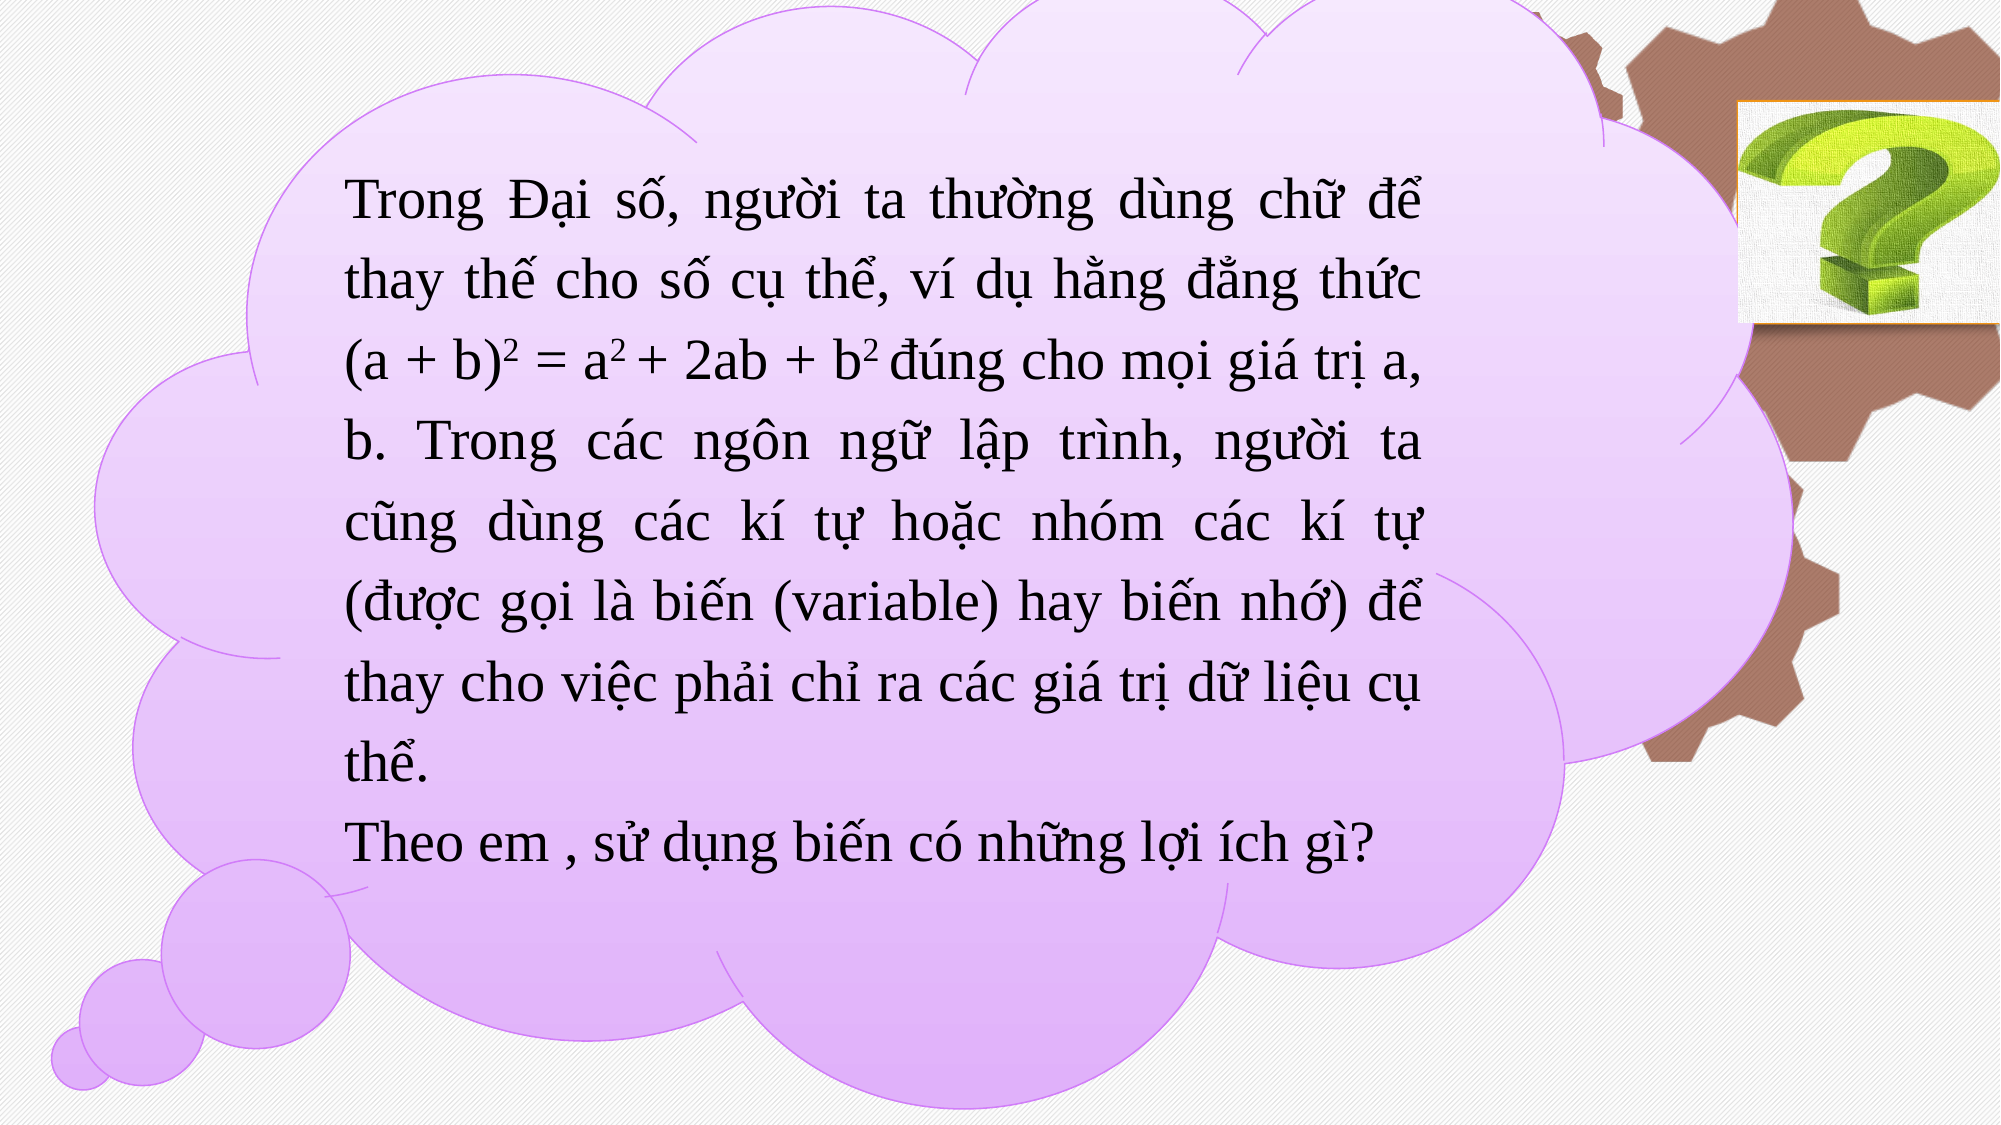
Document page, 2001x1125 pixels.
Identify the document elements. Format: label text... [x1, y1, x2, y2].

picture [1553, 325, 2000, 831]
picture [1738, 102, 2000, 323]
text_box Trong Đại số, người ta thường dùng chữ để thay thế cho số cụ thể, ví dụ hằng đẳng thức (a + b)2 = a2 + 2ab + b2 đúng cho mọi giá trị a, b. Trong các ngôn ngữ lập trình, người ta cũng dùng các kí tự hoặc nhóm các kí tự (được gọi là biến (variable) hay biến nhớ) để thay cho việc phải chỉ ra các giá trị dữ liệu cụ thể. Theo em , sử dụng biến có những lợi ích gì? [50, 0, 1794, 1110]
picture [1515, 0, 2000, 218]
